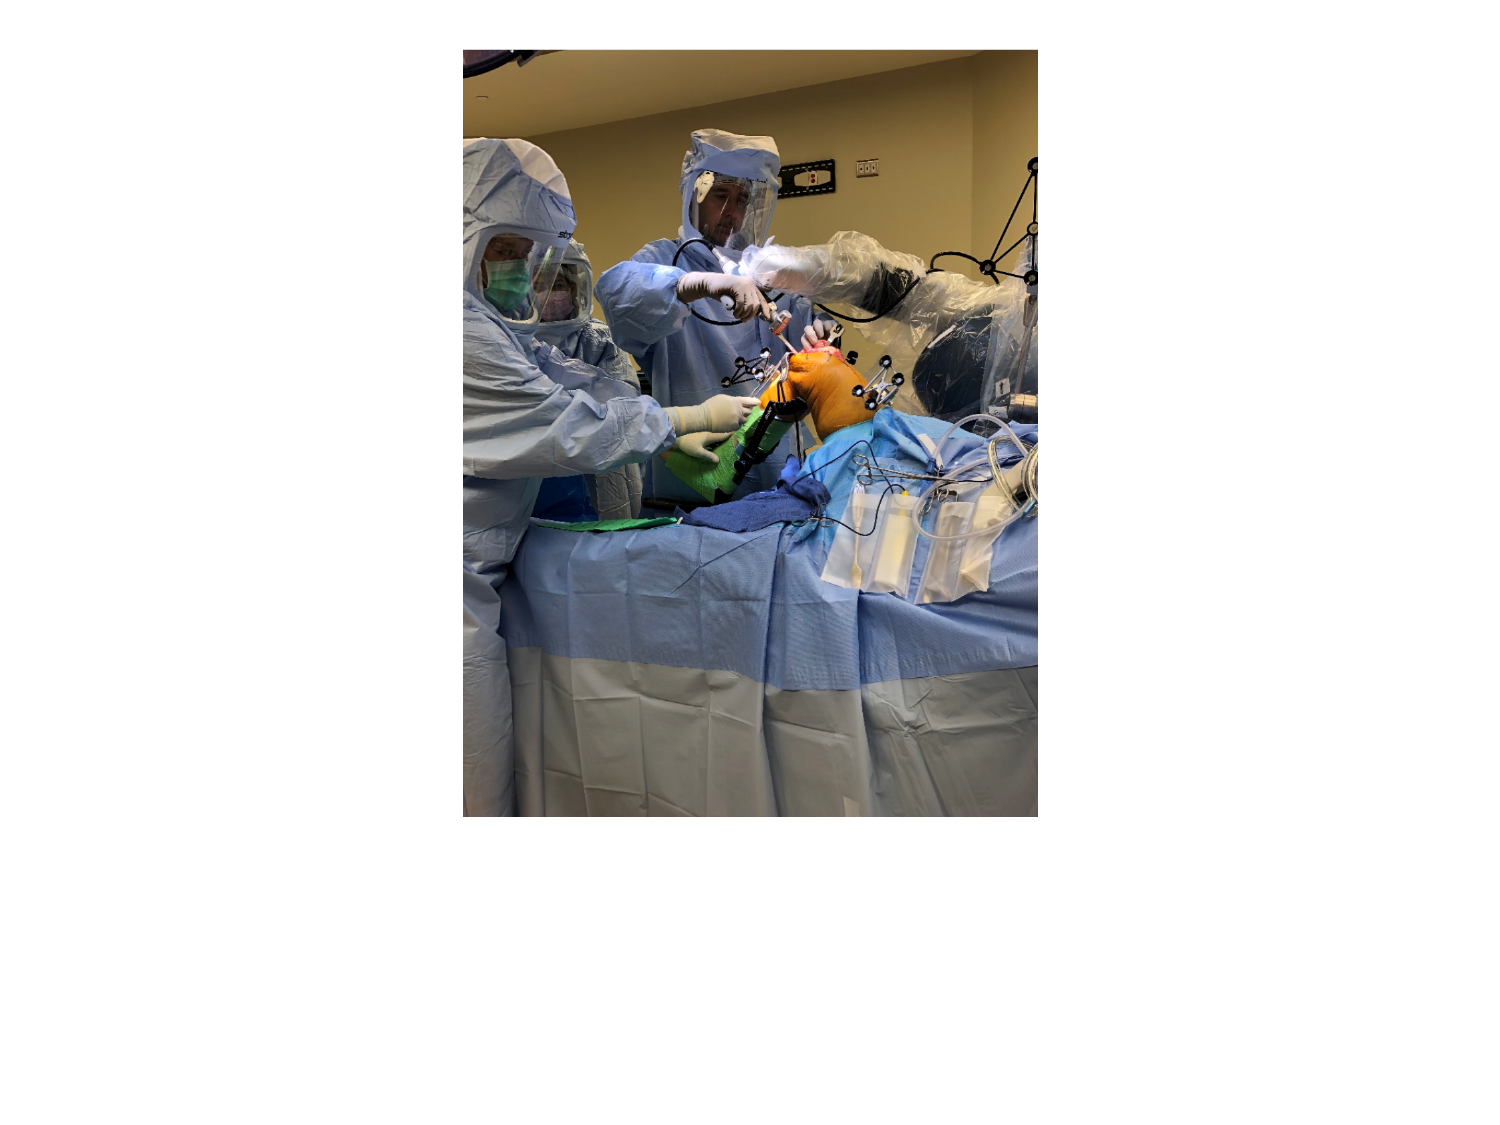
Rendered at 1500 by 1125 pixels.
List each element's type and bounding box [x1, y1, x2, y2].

list [366, 145, 1134, 722]
picture [463, 722, 1038, 816]
picture [463, 50, 1038, 145]
